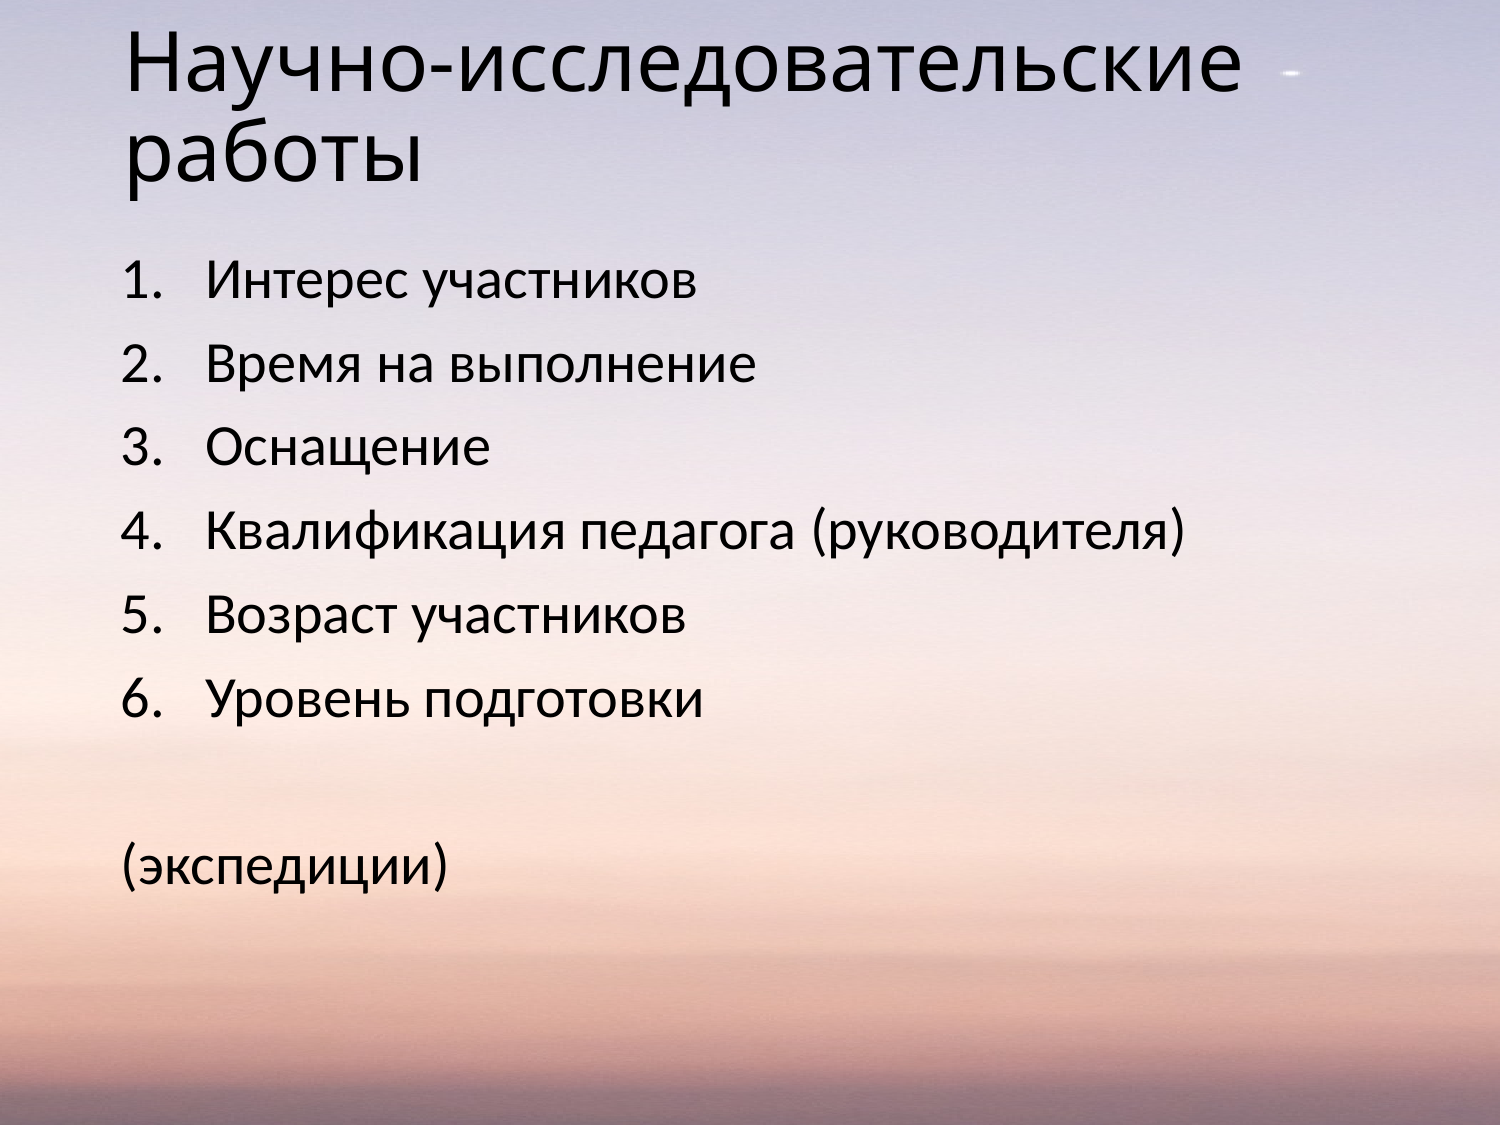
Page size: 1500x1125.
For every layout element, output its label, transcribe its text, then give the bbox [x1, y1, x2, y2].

title Научно-исследовательские работы [108, 0, 1395, 220]
picture [0, 0, 1500, 1125]
list Интерес участников Время на выполнение Оснащение Квалификация педагога (руководителя) Возраст участников Уровень подготовки (экспедиции) [105, 240, 1397, 1014]
